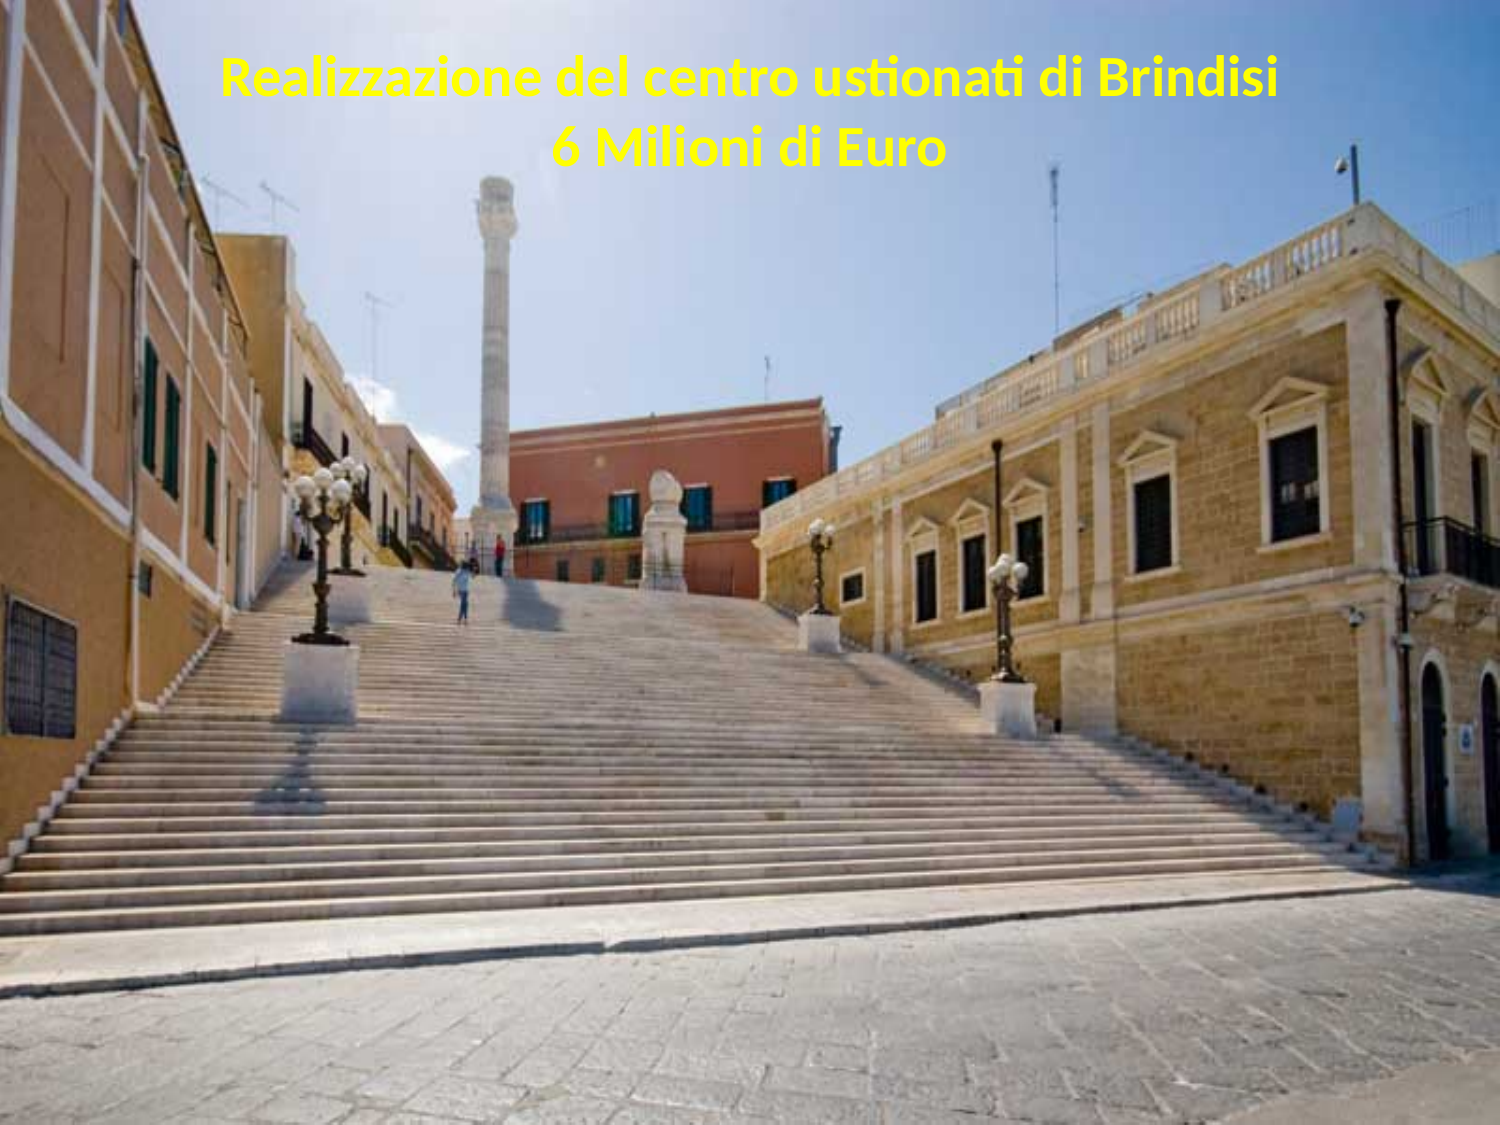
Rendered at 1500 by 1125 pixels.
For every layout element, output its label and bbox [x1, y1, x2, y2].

list [0, 0, 1500, 1125]
